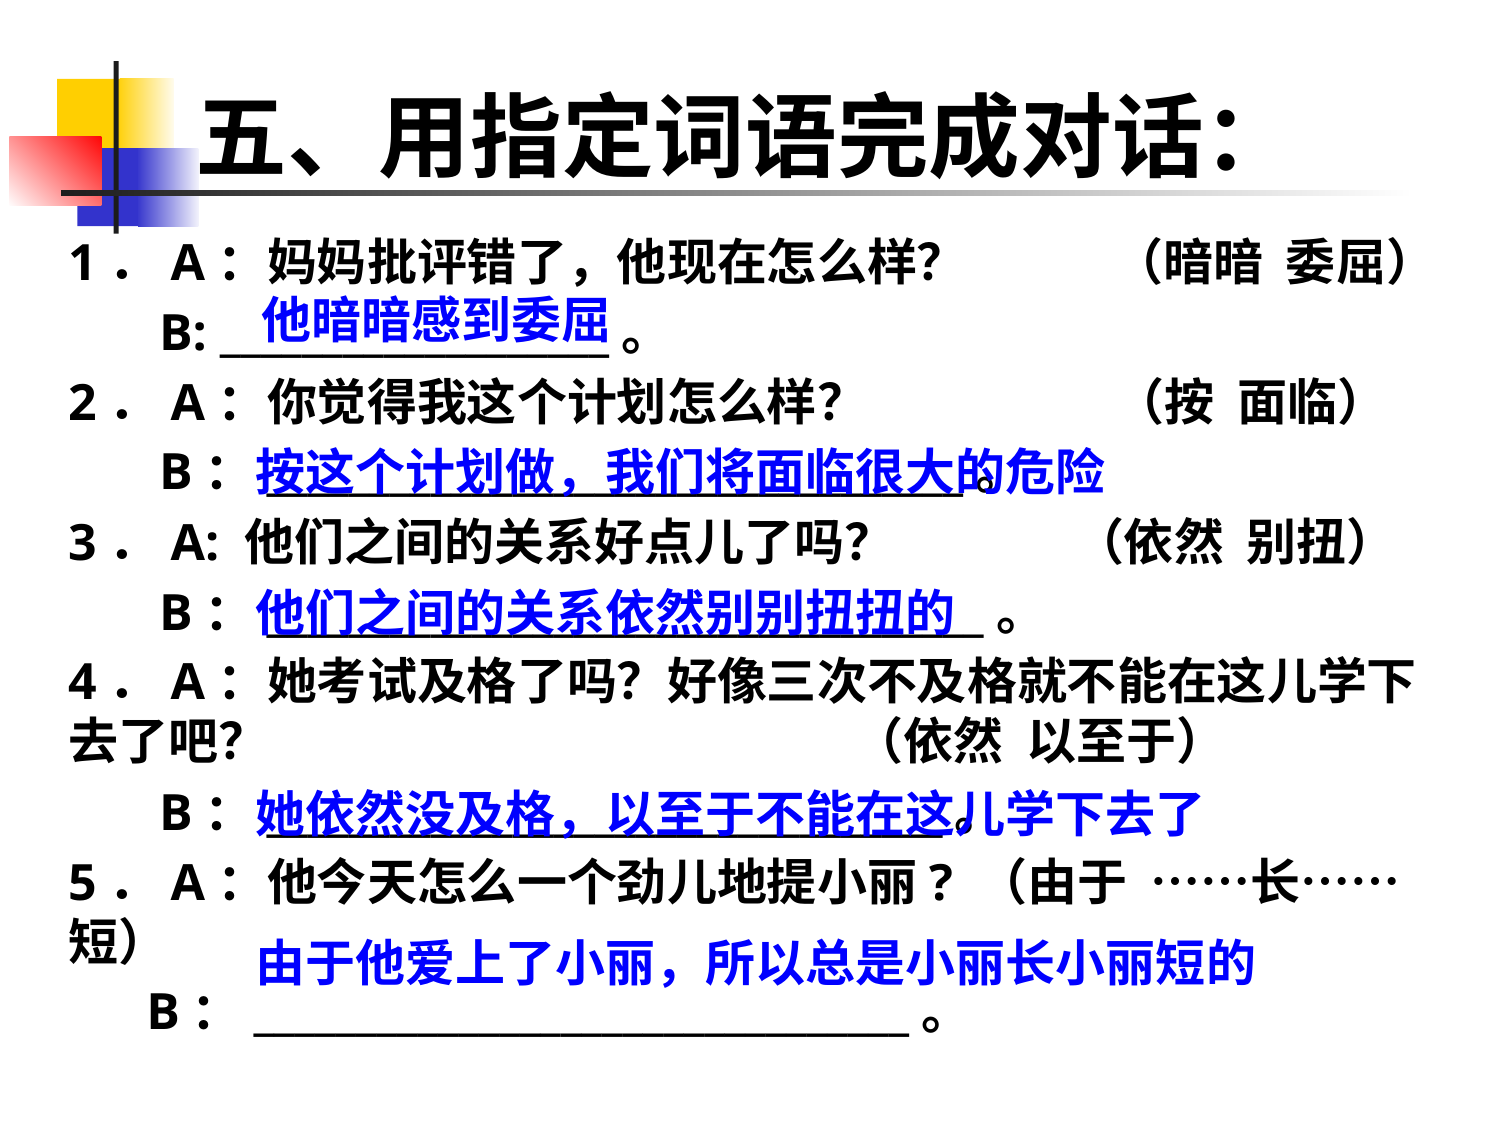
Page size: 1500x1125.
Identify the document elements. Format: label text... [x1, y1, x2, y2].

text_box 由于他爱上了小丽，所以总是小丽长小丽短的 [240, 923, 1500, 999]
title 五、用指定词语完成对话： [180, 5, 1459, 197]
text_box 她依然没及格，以至于不能在这儿学下去了 [240, 774, 1472, 850]
text_box 他暗暗感到委屈 [246, 280, 810, 356]
text_box 他们之间的关系依然别别扭扭的 [240, 574, 1214, 649]
text_box 按这个计划做，我们将面临很大的危险 [240, 432, 1413, 508]
list 1．A：妈妈批评错了，他现在怎么样？ （暗暗 委屈） B: ___________________。 2．A：你觉得我这个计划怎么样？ （按 面临） B：__________________________________。 3．A: 他们之间的关系好点儿了吗？ （依然 别扭） B：___________________________________。 4．A：她考试及格了吗？好像三次不及格就不能在这儿学下去了吧？ （依然 以至于） B：_________________________________。 5．A：他今天怎么一个劲儿地提小丽? （由于 ……长……短） B：________________________________。 [53, 222, 1479, 1071]
